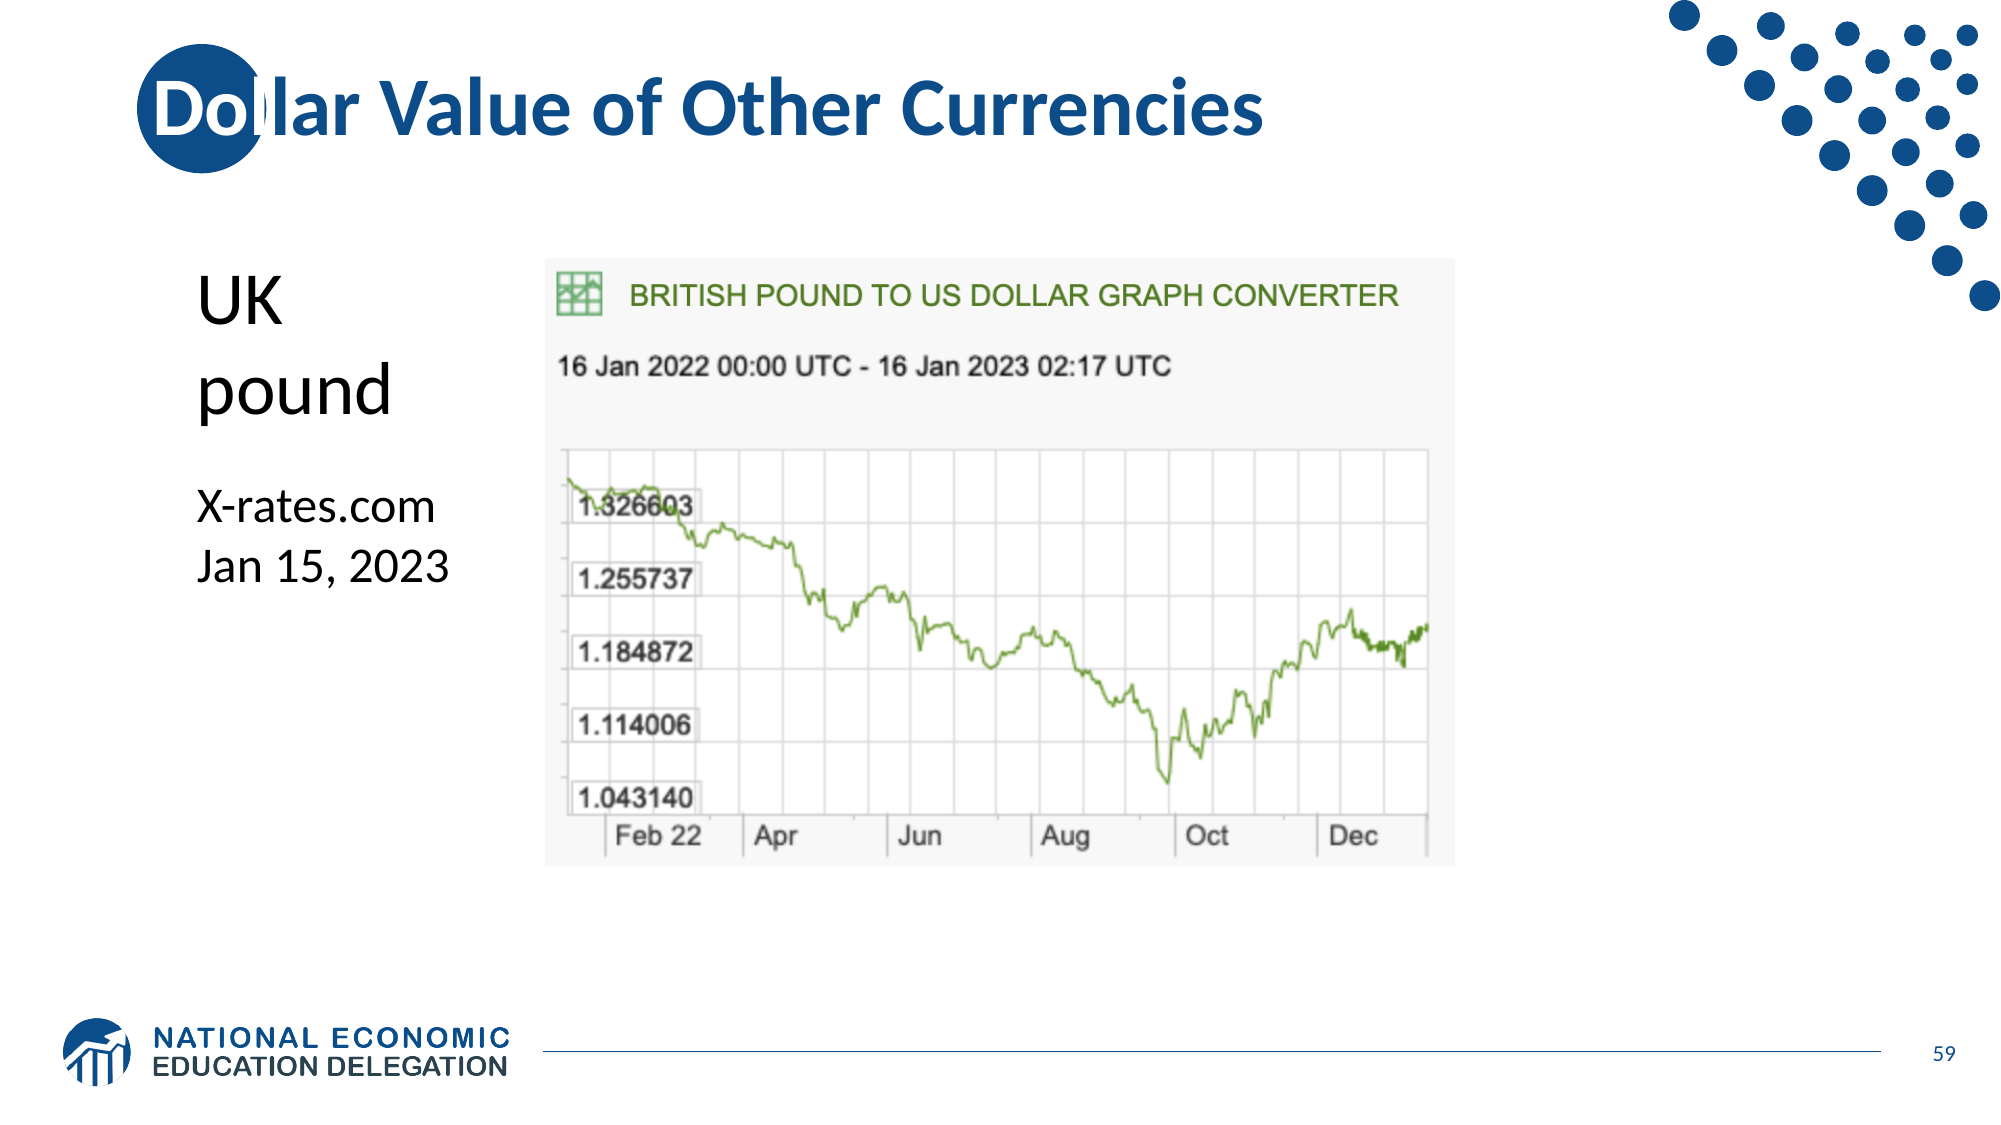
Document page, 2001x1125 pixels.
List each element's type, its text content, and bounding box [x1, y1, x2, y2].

slide_number 59 [1521, 1022, 1972, 1082]
picture [55, 1013, 520, 1091]
picture [545, 258, 1455, 867]
text_box X-rates.com Jan 15, 2023 [182, 464, 505, 600]
title Dollar Value of Other Currencies [137, 0, 1863, 218]
text_box UK pound [182, 242, 505, 438]
